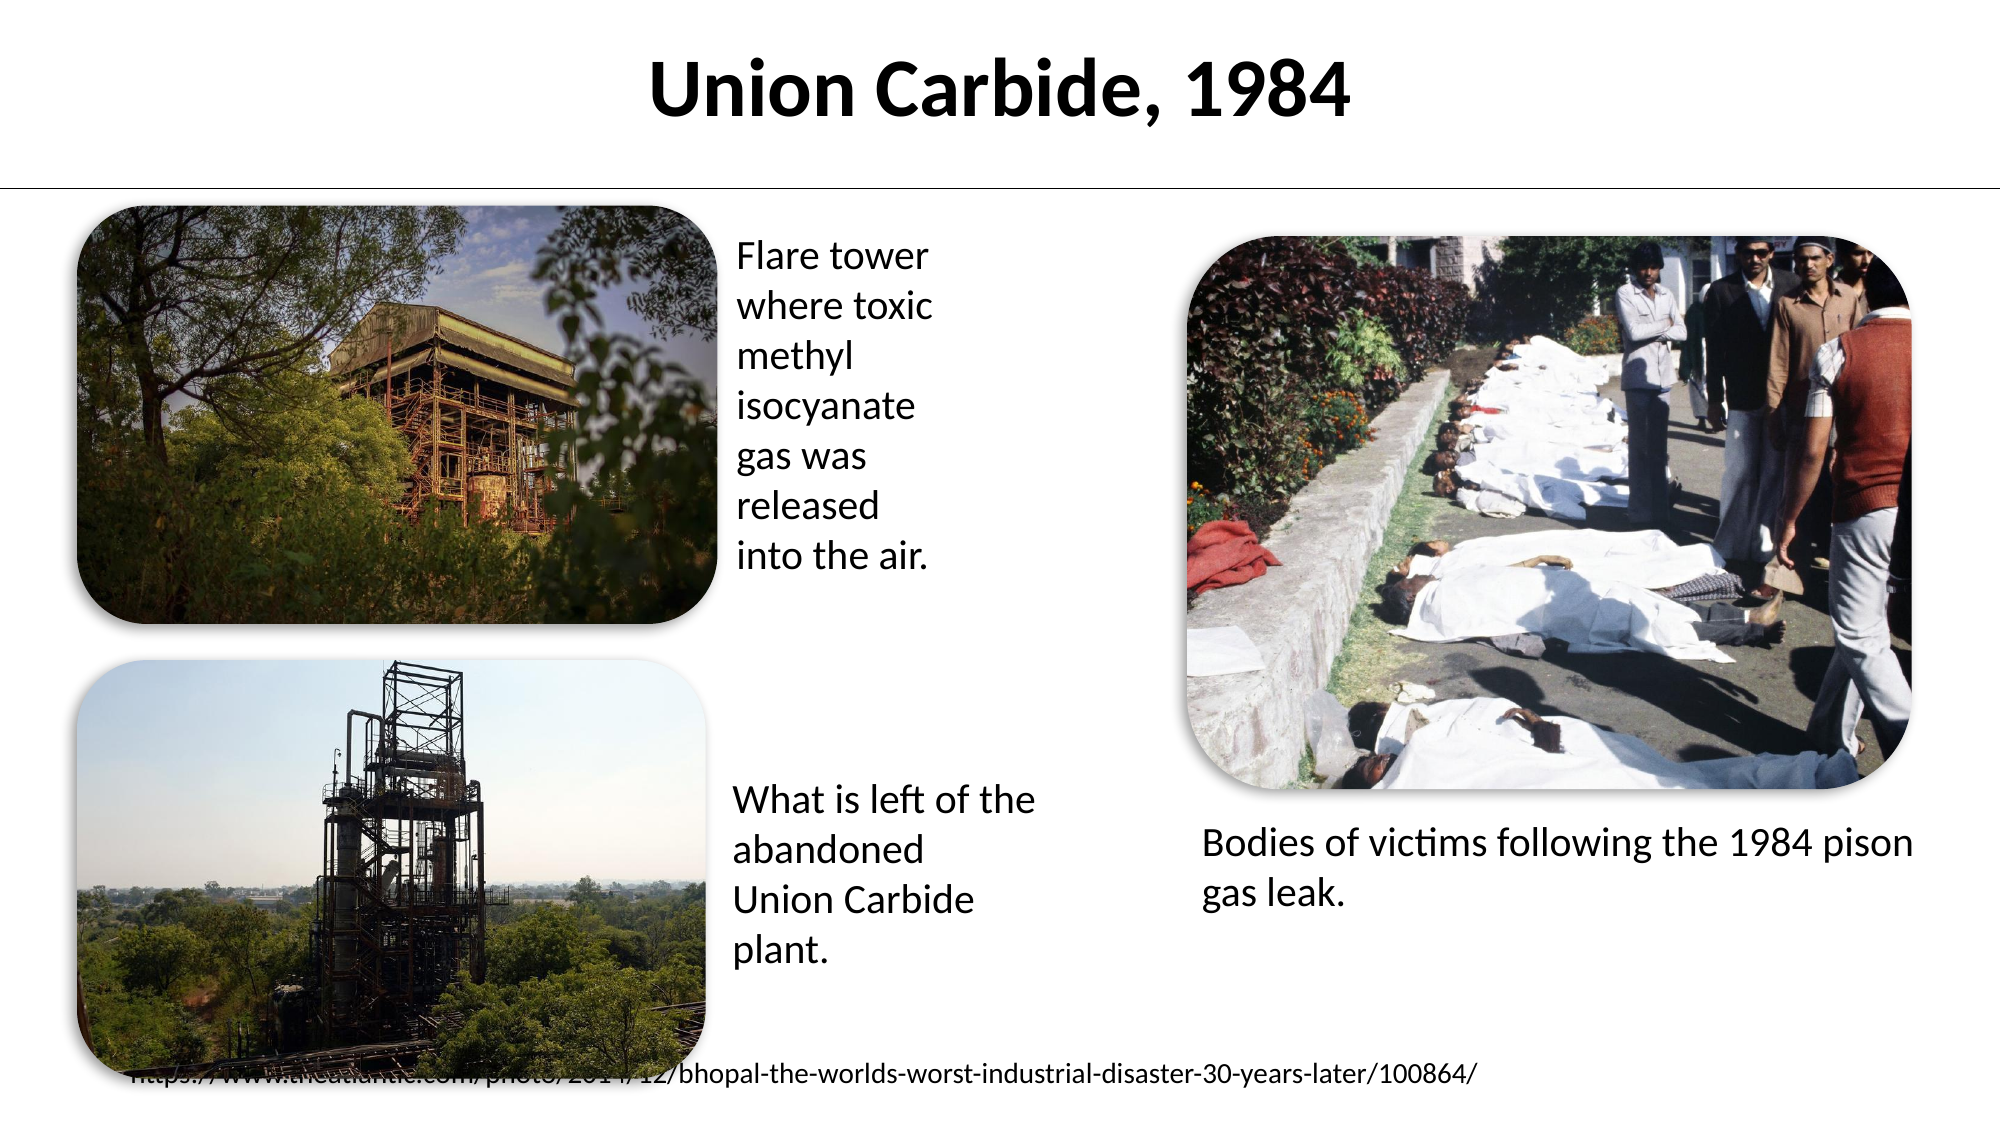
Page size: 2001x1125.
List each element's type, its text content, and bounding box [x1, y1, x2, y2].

text_box Union Carbide, 1984 [633, 25, 1367, 141]
text_box What is left of the abandoned Union Carbide plant. [717, 764, 1064, 980]
text_box Bodies of victims following the 1984 pison gas leak. [1187, 806, 1951, 922]
text_box Flare tower where toxic methyl isocyanate gas was released into the air. [721, 220, 962, 586]
picture [1187, 236, 1912, 790]
picture [76, 205, 718, 624]
text_box https://www.theatlantic.com/photo/2014/12/bhopal-the-worlds-worst-industrial-disaster-30-years-later/100864/ [115, 1047, 1494, 1097]
picture [76, 660, 706, 1079]
